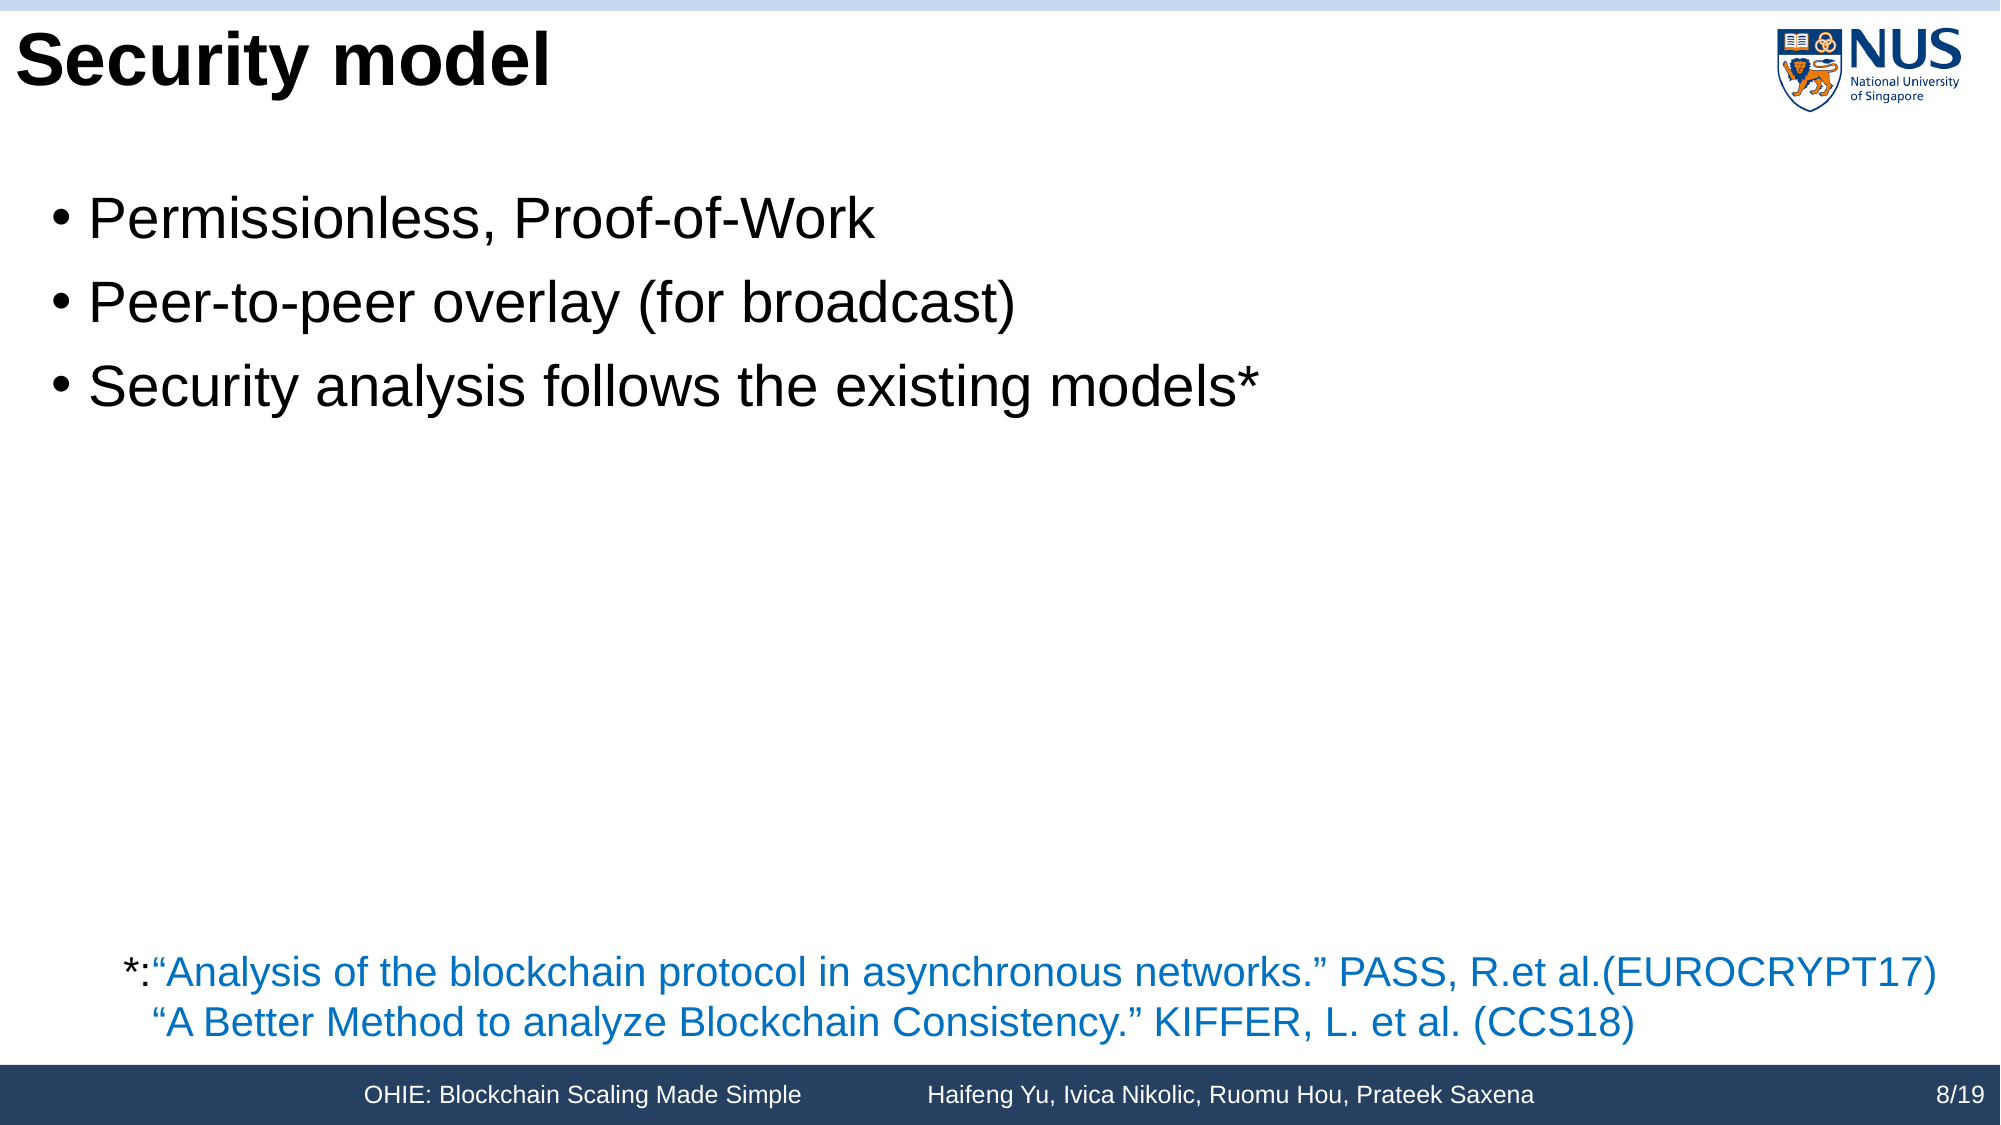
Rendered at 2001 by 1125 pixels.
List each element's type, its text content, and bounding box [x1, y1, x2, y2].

footer OHIE: Blockchain Scaling Made Simple Haifeng Yu, Ivica Nikolic, Ruomu Hou, Prateek Saxena [22, 1063, 1880, 1124]
title Security model [0, 10, 1766, 112]
slide_number 8/19 [1902, 1063, 2000, 1124]
picture [1738, 21, 2000, 116]
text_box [62, 937, 1984, 1104]
list Permissionless, Proof-of-Work Peer-to-peer overlay (for broadcast) Security analysis follows the existing models* [36, 180, 1964, 795]
